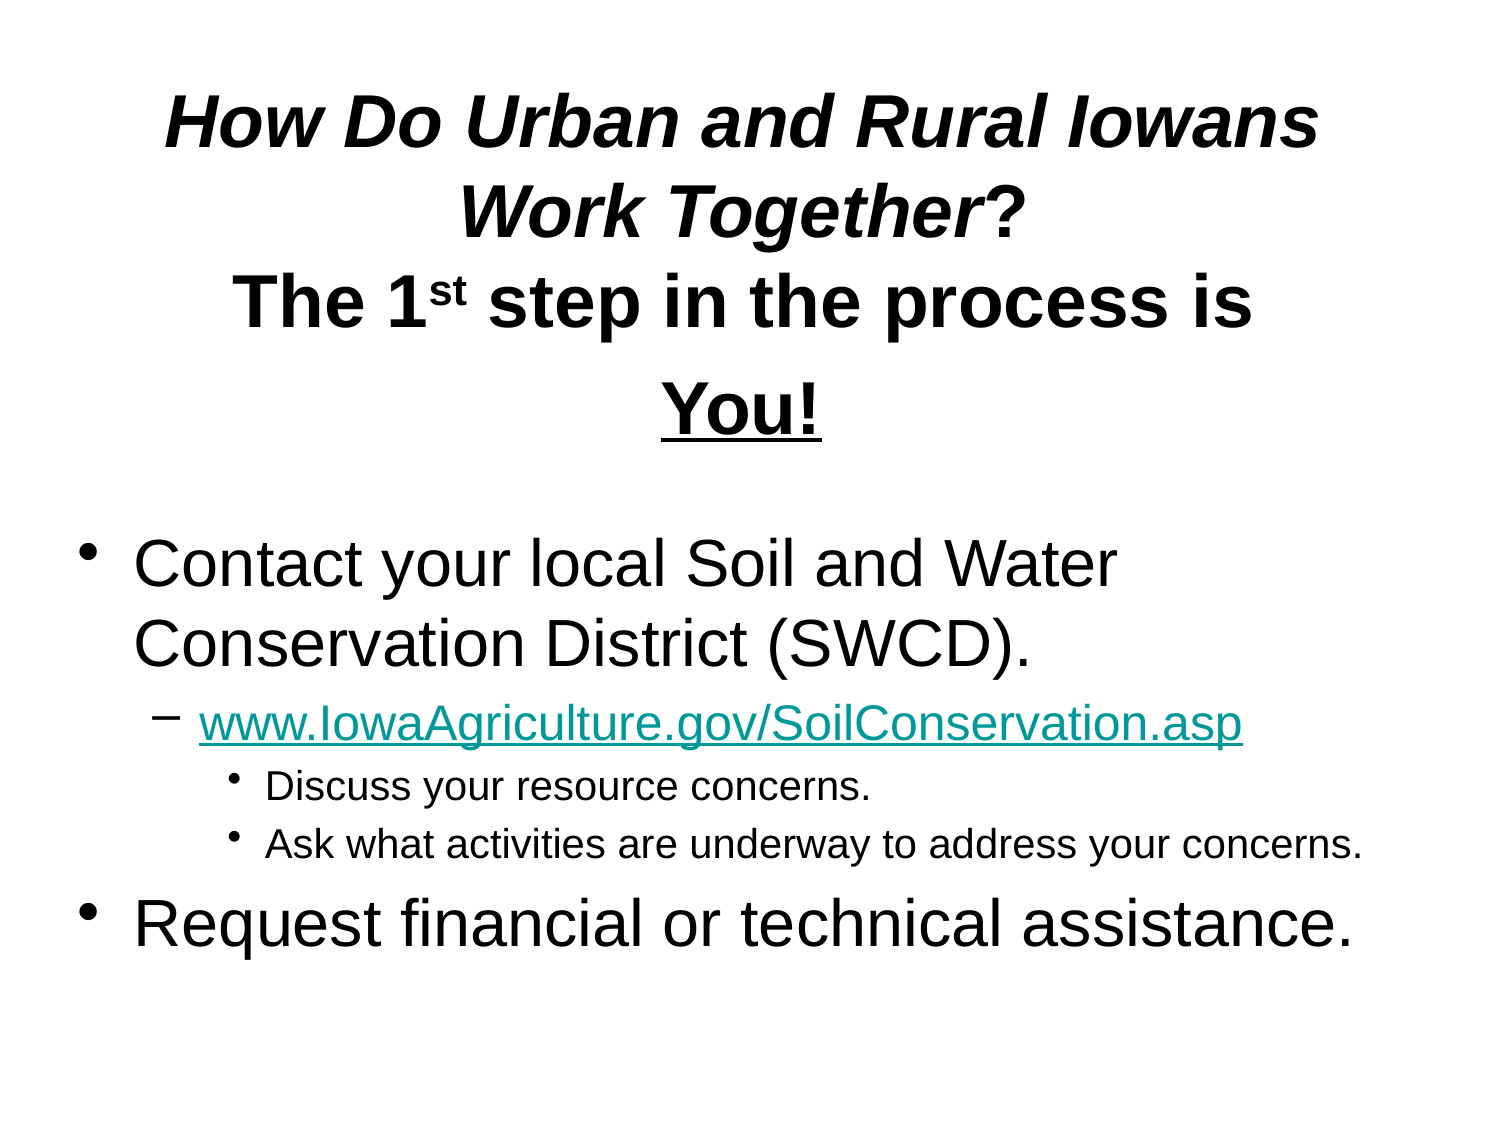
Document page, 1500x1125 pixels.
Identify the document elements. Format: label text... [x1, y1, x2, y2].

title How Do Urban and Rural Iowans Work Together? The 1st step in the process is You! [62, 74, 1426, 451]
list Contact your local Soil and Water Conservation District (SWCD). www.IowaAgriculture.gov/SoilConservation.asp Discuss your resource concerns. Ask what activities are underway to address your concerns. Request financial or technical assistance. [62, 512, 1413, 926]
